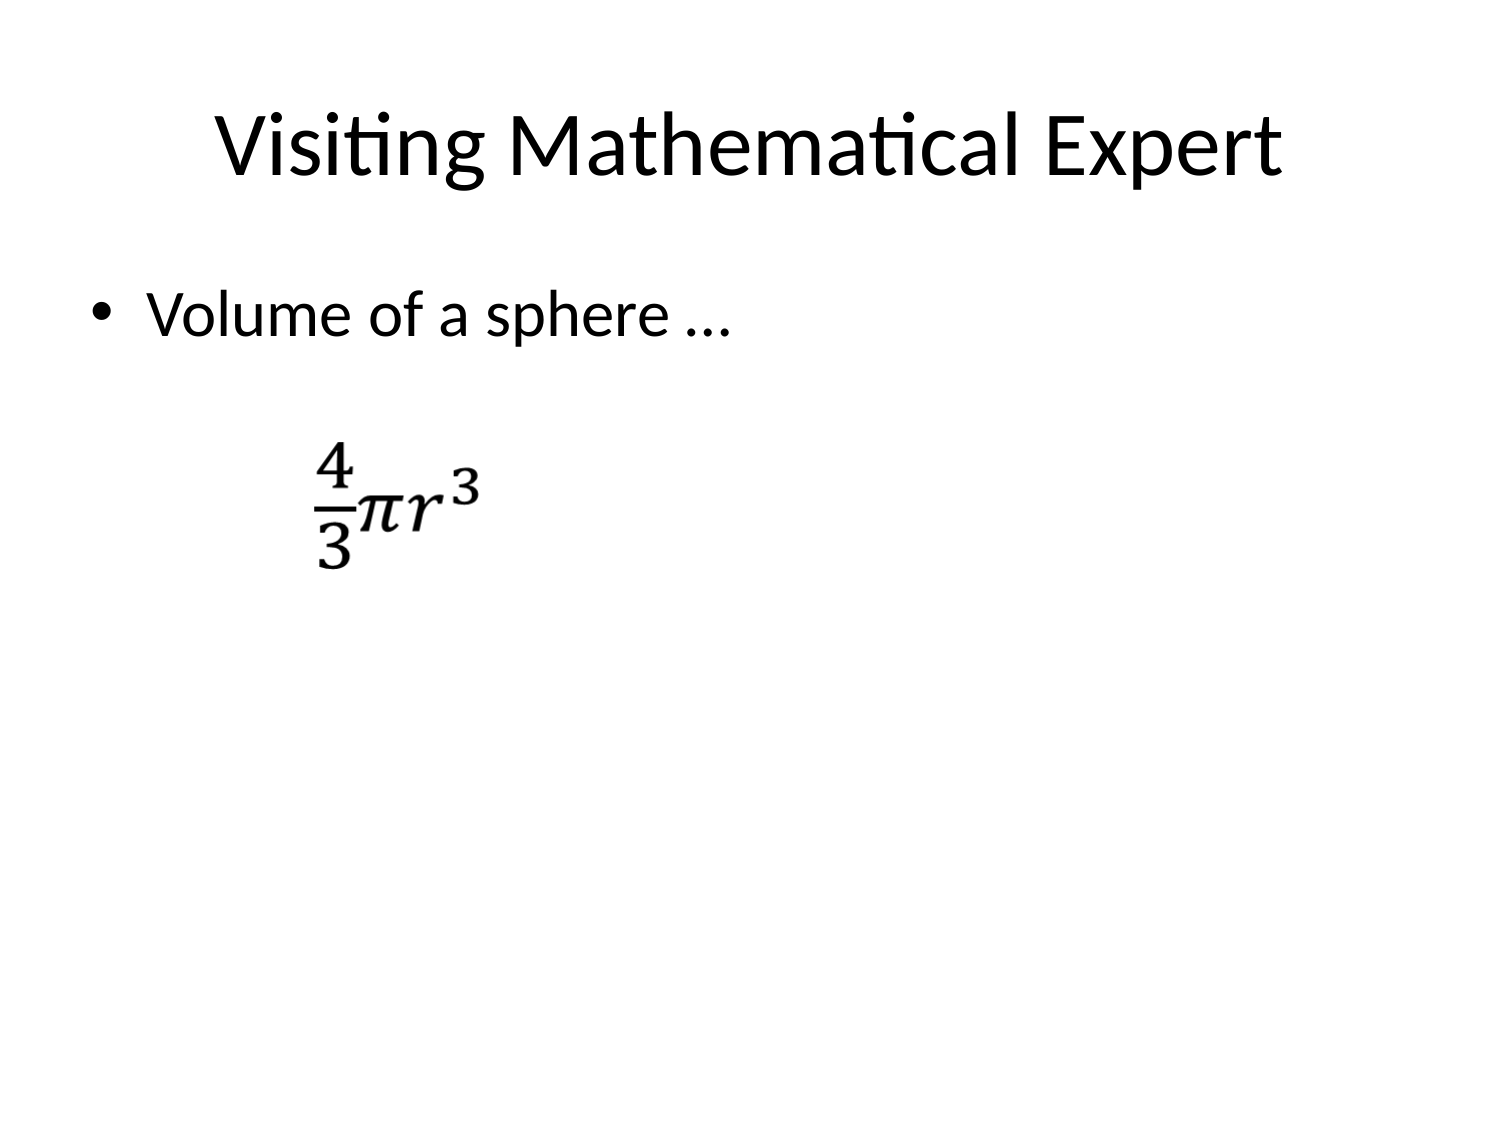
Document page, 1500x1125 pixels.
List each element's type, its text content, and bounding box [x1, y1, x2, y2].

picture [253, 420, 550, 579]
list Volume of a sphere … [75, 262, 1317, 433]
title Visiting Mathematical Expert [75, 45, 1425, 233]
